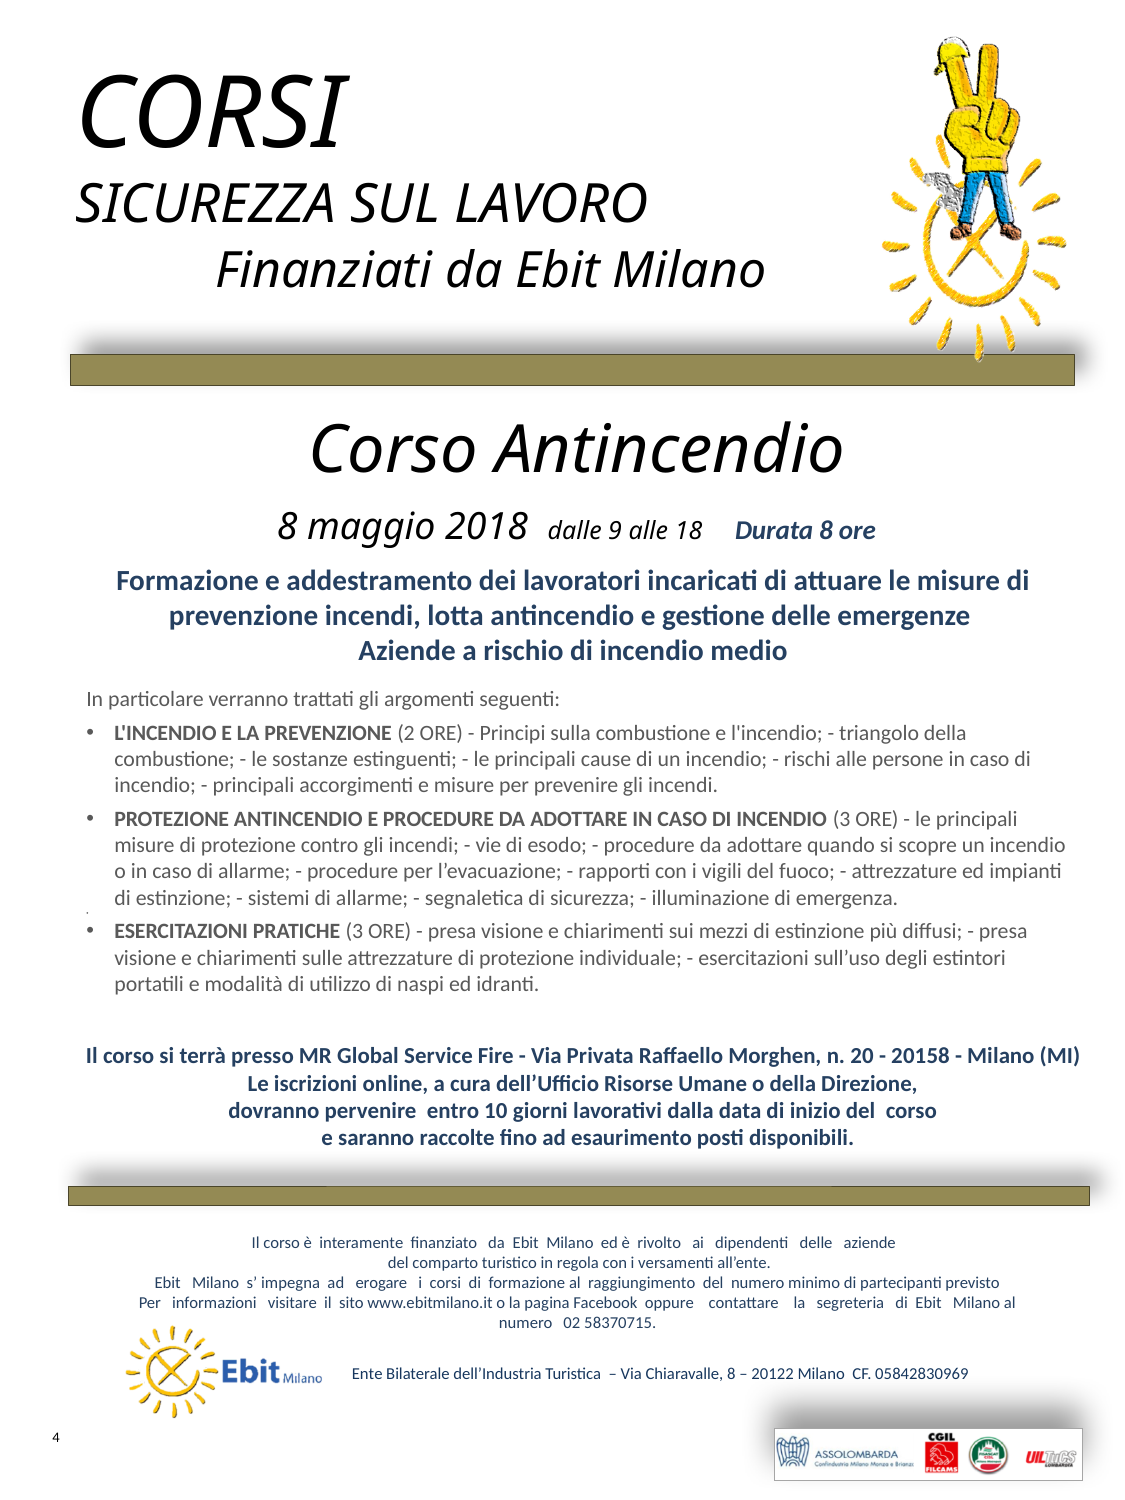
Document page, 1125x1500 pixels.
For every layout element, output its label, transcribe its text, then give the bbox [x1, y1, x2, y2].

text_box Formazione e addestramento dei lavoratori incaricati di attuare le misure di prevenzione incendi, lotta antincendio e gestione delle emergenze Aziende a rischio di incendio medio [68, 554, 1079, 673]
text_box 4 [39, 1421, 97, 1452]
picture [773, 1428, 1083, 1481]
text_box Corso Antincendio [75, 398, 1080, 493]
text_box Il corso si terrà presso MR Global Service Fire - Via Privata Raffaello Morghen, n. 20 - 20158 - Milano (MI) Le iscrizioni online, a cura dell’Ufficio Risorse Umane o della Direzione, dovranno pervenire entro 10 giorni lavorativi dalla data di inizio del corso e saranno raccolte fino ad esaurimento posti disponibili. [70, 1033, 1106, 1158]
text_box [59, 30, 1073, 371]
text_box [69, 373, 1077, 387]
text_box Ente Bilaterale dell’Industria Turistica – Via Chiaravalle, 8 – 20122 Milano CF. 05842830969 [352, 1355, 985, 1390]
text_box [66, 1184, 1092, 1207]
picture [70, 1313, 348, 1427]
text_box In particolare verranno trattati gli argomenti seguenti: L'INCENDIO E LA PREVENZIONE (2 ORE) - Principi sulla combustione e l'incendio; - triangolo della combustione; - le sostanze estinguenti; - le principali cause di un incendio; - rischi alle persone in caso di incendio; - principali accorgimenti e misure per prevenire gli incendi. PROTEZIONE ANTINCENDIO E PROCEDURE DA ADOTTARE IN CASO DI INCENDIO (3 ORE) - le principali misure di protezione contro gli incendi; - vie di esodo; - procedure da adottare quando si scopre un incendio o in caso di allarme; - procedure per l’evacuazione; - rapporti con i vigili del fuoco; - attrezzature ed impianti di estinzione; - sistemi di allarme; - segnaletica di sicurezza; - illuminazione di emergenza. ESERCITAZIONI PRATICHE (3 ORE) - presa visione e chiarimenti sui mezzi di estinzione più diffusi; - presa visione e chiarimenti sulle attrezzature di protezione individuale; - esercitazioni sull’uso degli estintori portatili e modalità di utilizzo di naspi ed idranti. [72, 677, 1083, 1003]
text_box 8 maggio 2018 dalle 9 alle 18 Durata 8 ore [79, 495, 1080, 555]
text_box Il corso è interamente finanziato da Ebit Milano ed è rivolto ai dipendenti delle aziende del comparto turistico in regola con i versamenti all’ente. Ebit Milano s’ impegna ad erogare i corsi di formazione al raggiungimento del numero minimo di partecipanti previsto Per informazioni visitare il sito www.ebitmilano.it o la pagina Facebook oppure contattare la segreteria di Ebit Milano al numero 02 58370715. [106, 1224, 1049, 1339]
